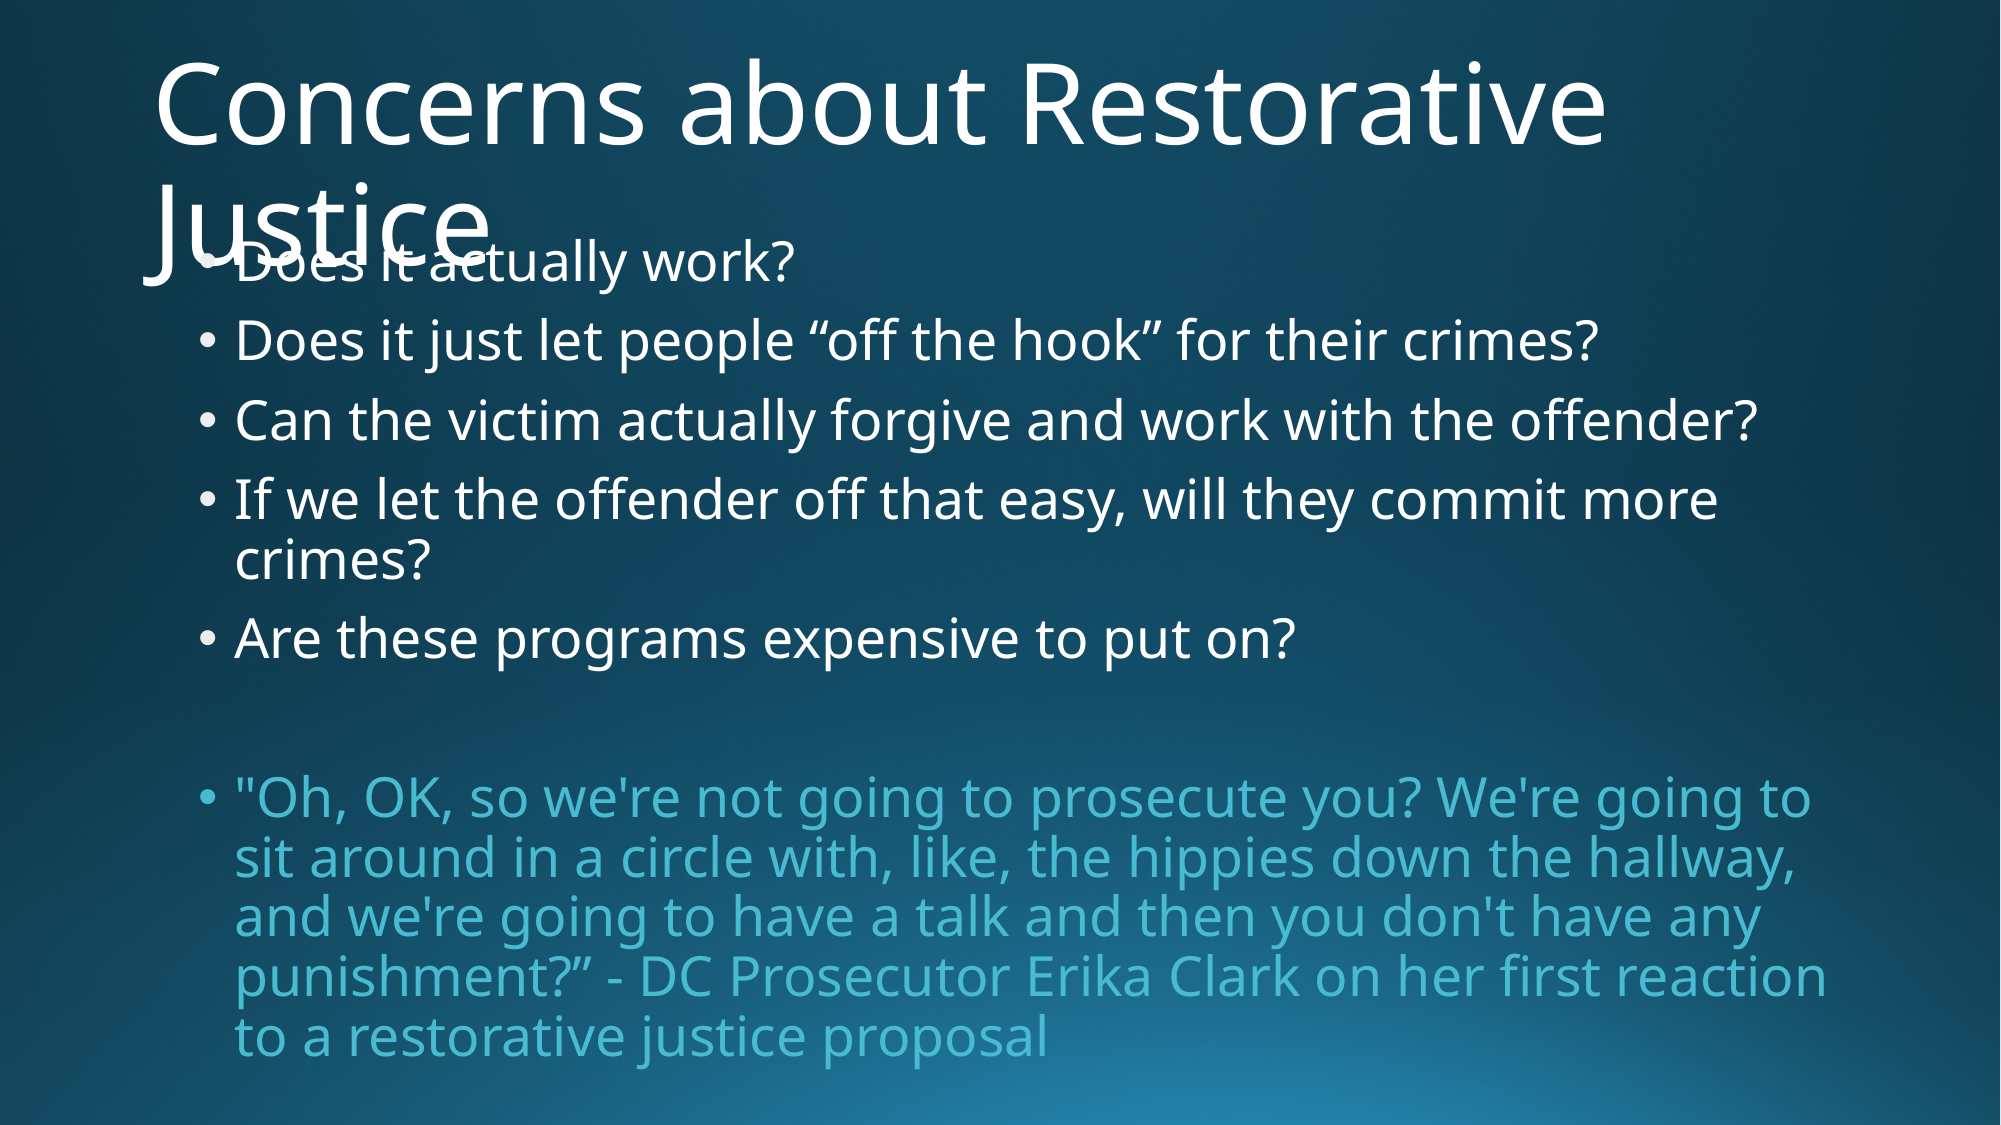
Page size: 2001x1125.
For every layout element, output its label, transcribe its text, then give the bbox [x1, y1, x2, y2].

title Concerns about Restorative Justice [137, 59, 1863, 278]
picture [0, 0, 2001, 1125]
list Does it actually work? Does it just let people “off the hook” for their crimes? Can the victim actually forgive and work with the offender? If we let the offender off that easy, will they commit more crimes? Are these programs expensive to put on? "Oh, OK, so we're not going to prosecute you? We're going to sit around in a circle with, like, the hippies down the hallway, and we're going to have a talk and then you don't have any punishment?” - DC Prosecutor Erika Clark on her first reaction to a restorative justice proposal [183, 226, 1863, 1085]
